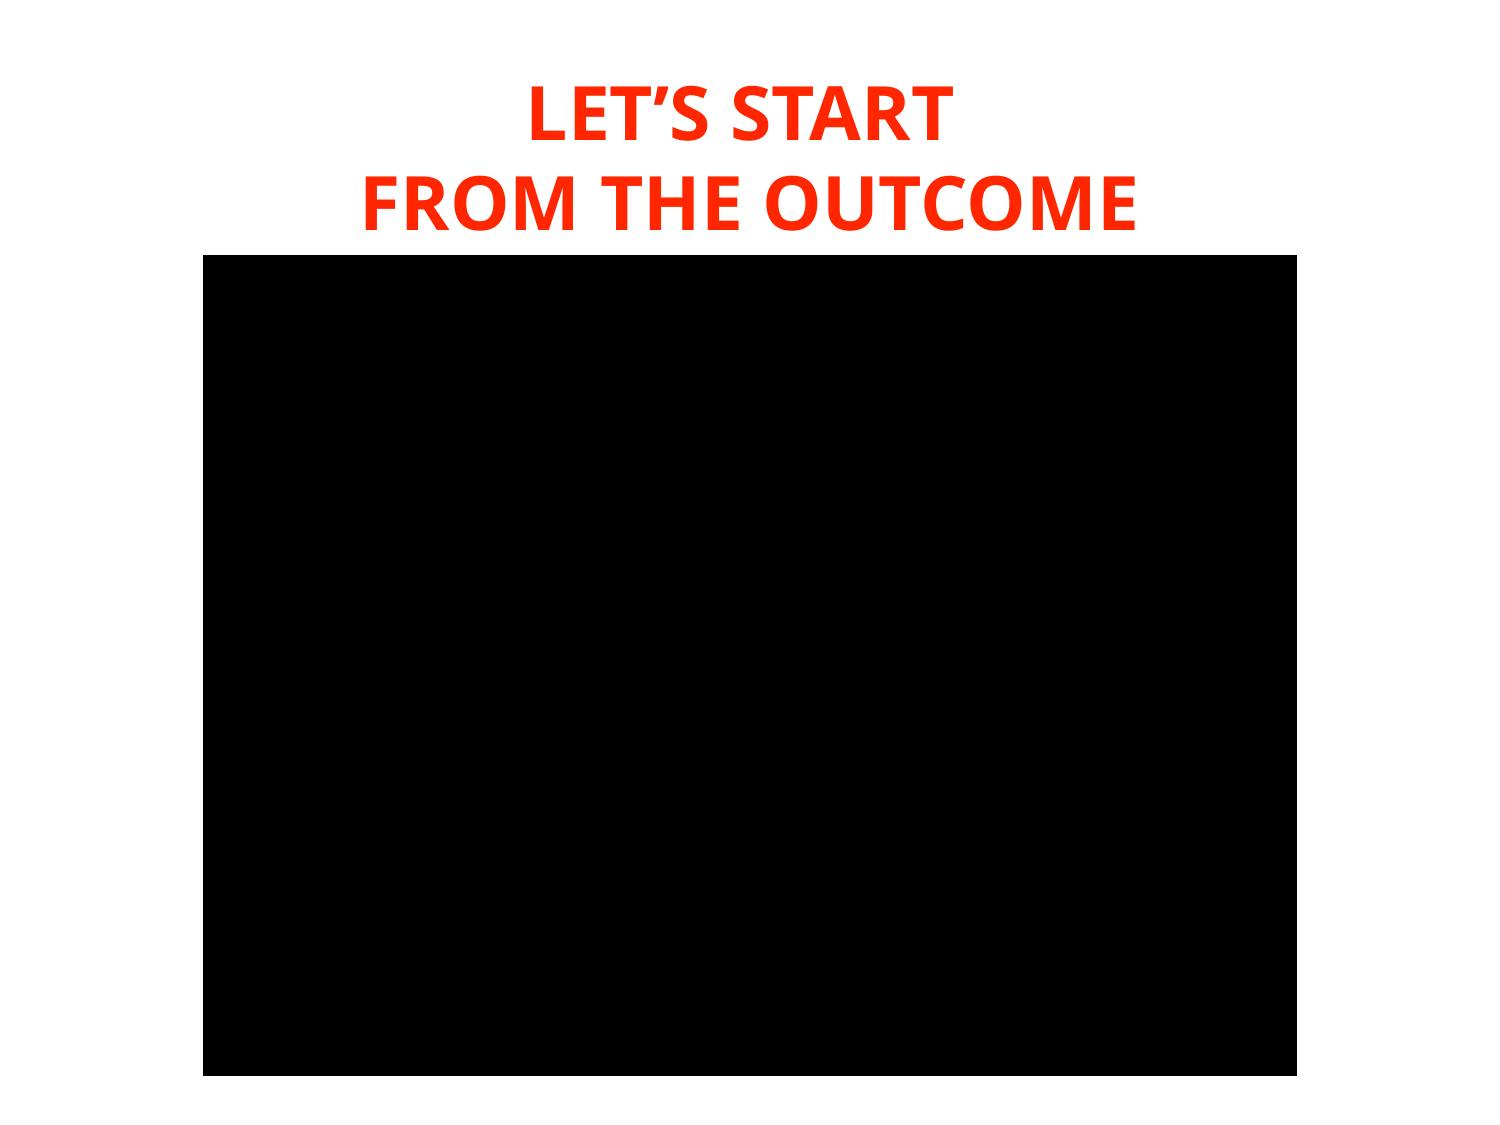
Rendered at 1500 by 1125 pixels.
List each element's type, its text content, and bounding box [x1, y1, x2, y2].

picture [203, 255, 1297, 1077]
text_box LET’S START FROM THE OUTCOME [203, 54, 1297, 255]
